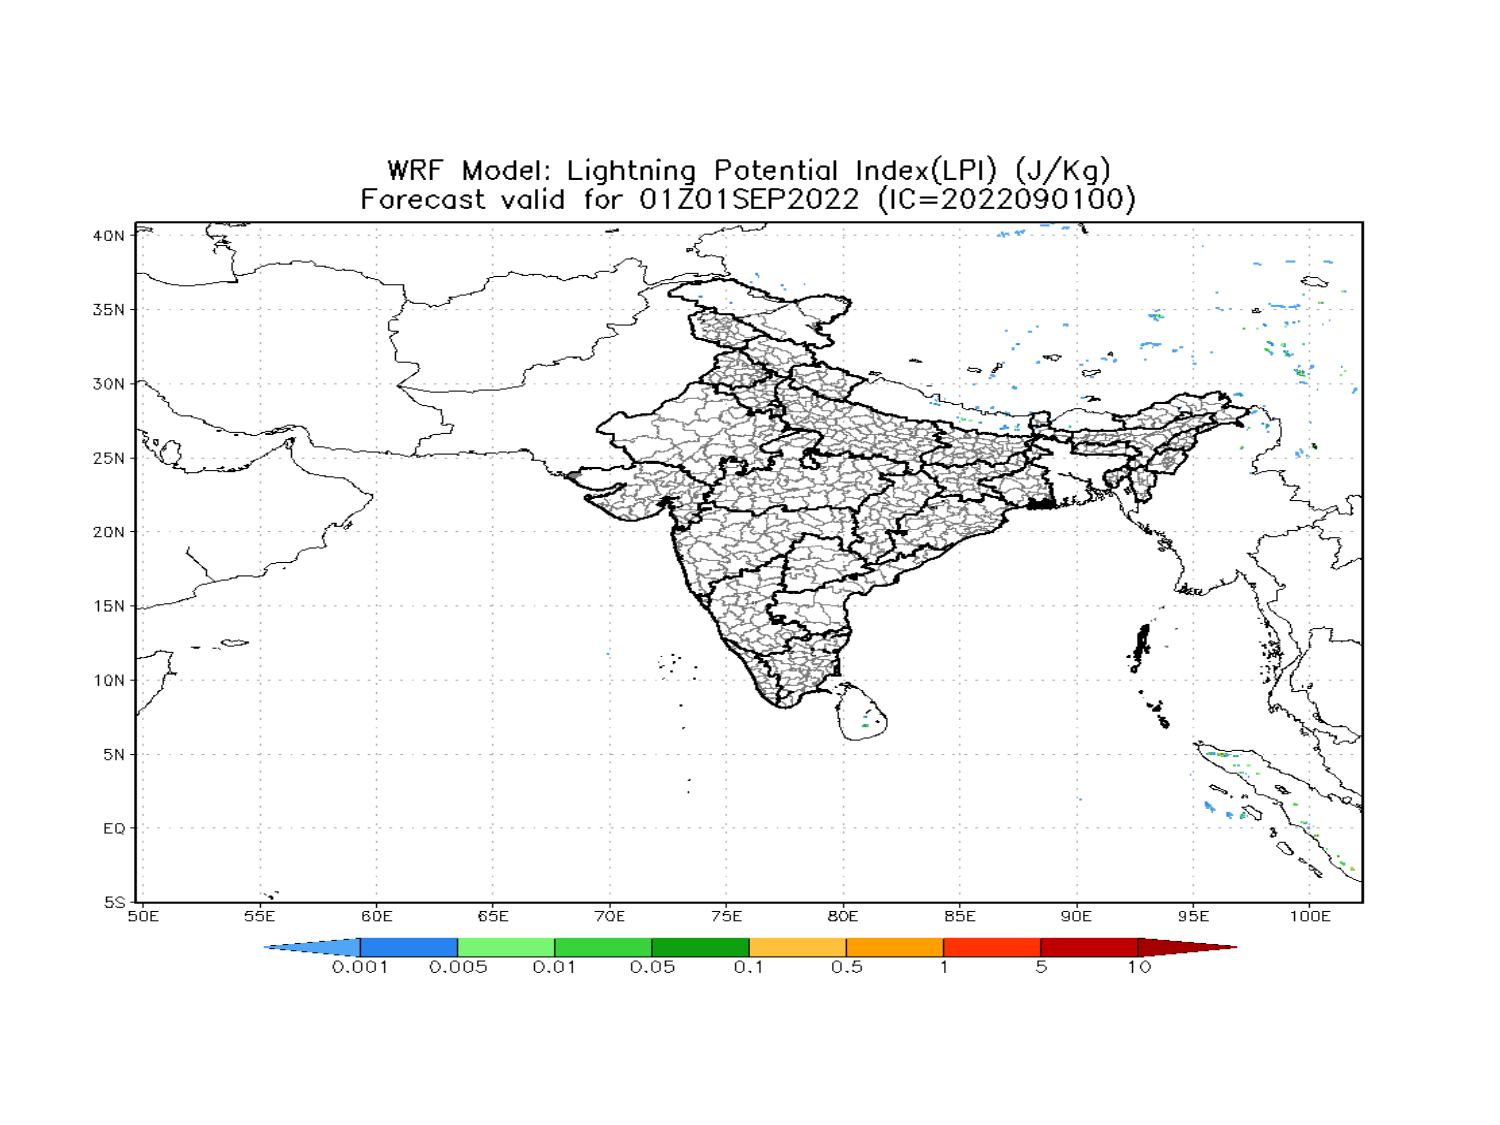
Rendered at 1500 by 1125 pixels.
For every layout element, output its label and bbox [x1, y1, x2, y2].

picture [74, 149, 1426, 976]
